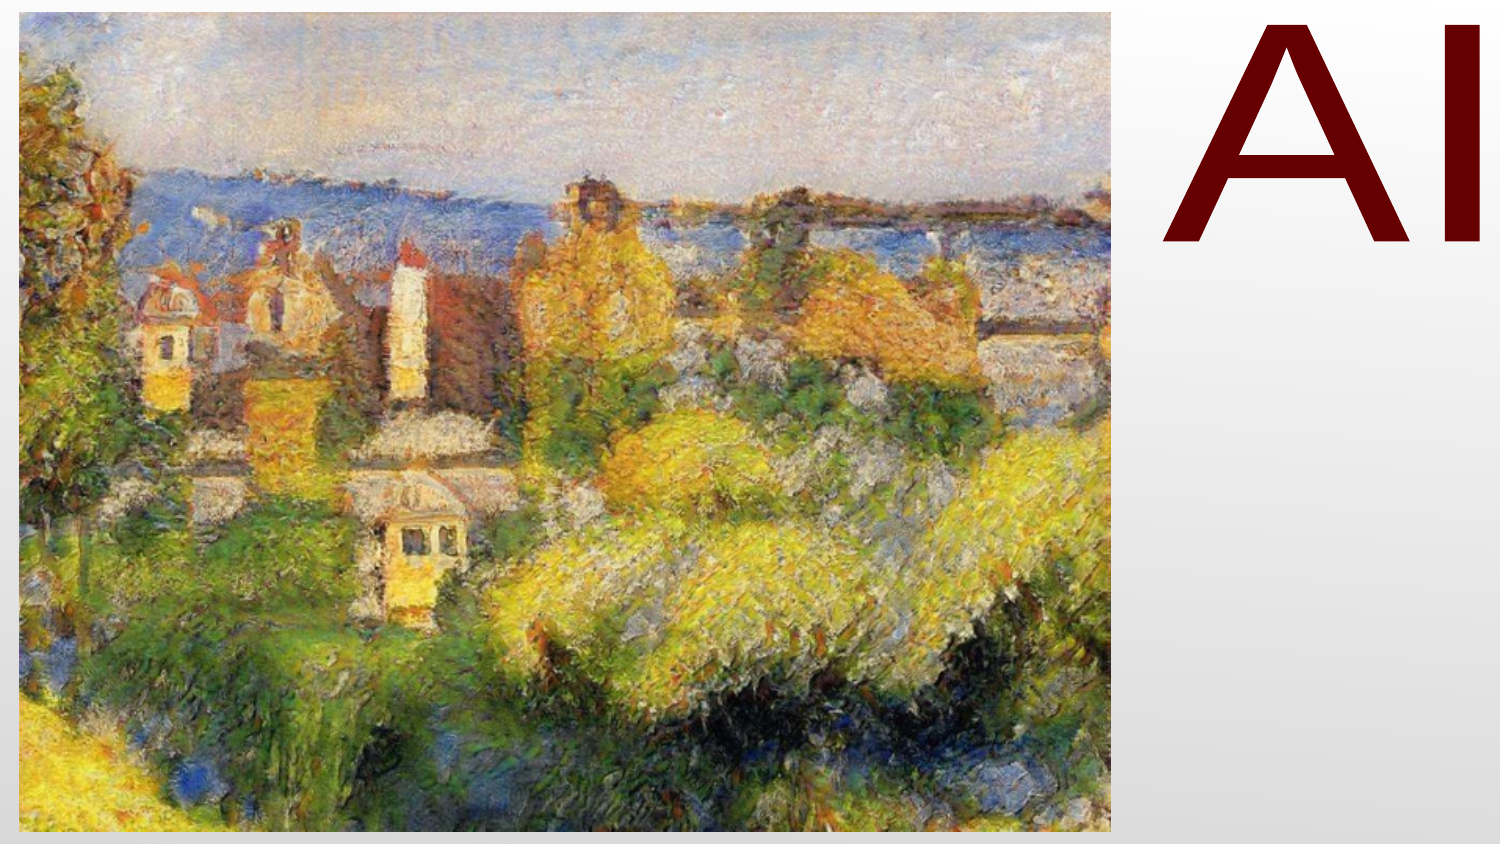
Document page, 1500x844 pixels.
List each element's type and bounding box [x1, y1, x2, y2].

picture [18, 12, 1112, 832]
